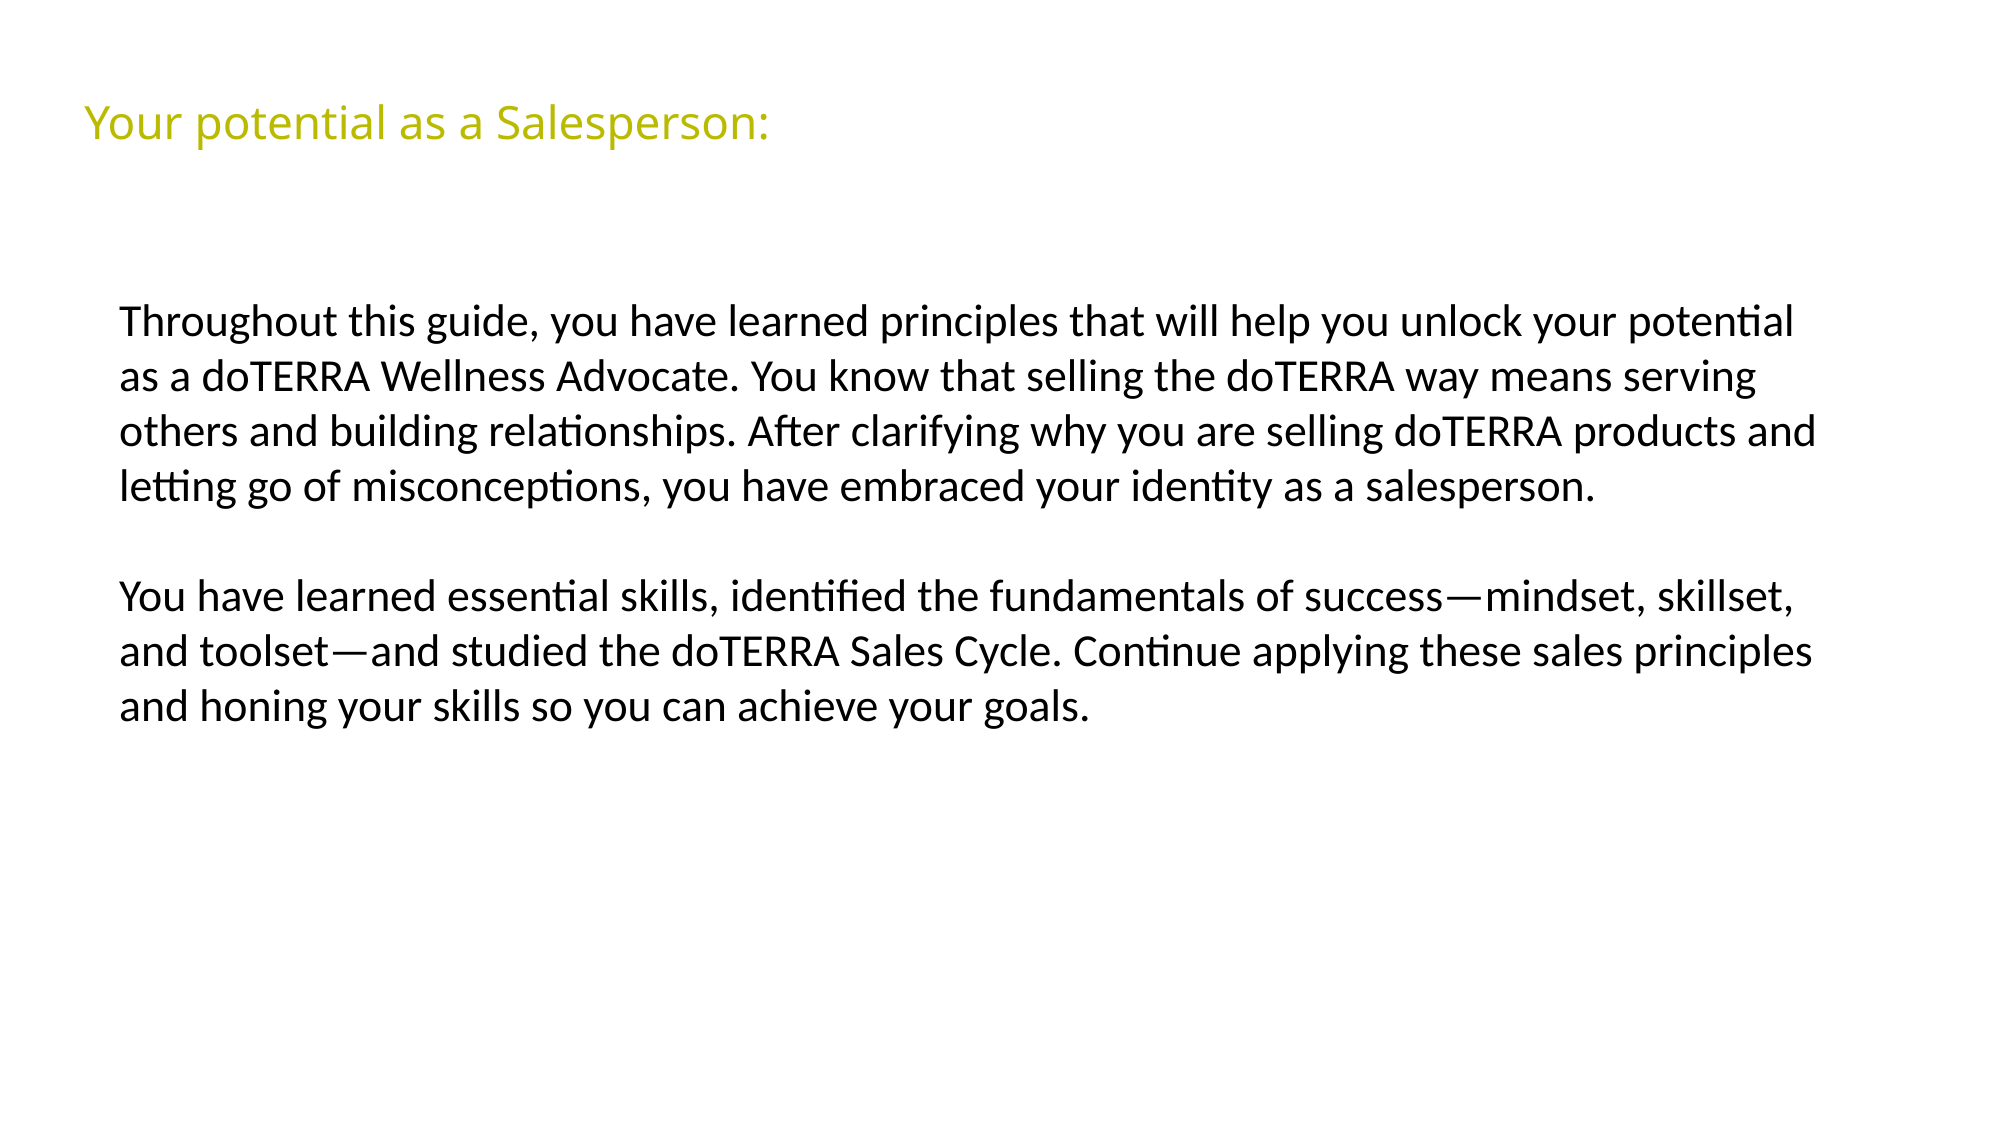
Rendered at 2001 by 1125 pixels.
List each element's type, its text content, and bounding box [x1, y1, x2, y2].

text_box Throughout this guide, you have learned principles that will help you unlock your potential as a doTERRA Wellness Advocate. You know that selling the doTERRA way means serving others and building relationships. After clarifying why you are selling doTERRA products and letting go of misconceptions, you have embraced your identity as a salesperson. You have learned essential skills, identified the fundamentals of success—mindset, skillset, and toolset—and studied the doTERRA Sales Cycle. Continue applying these sales principles and honing your skills so you can achieve your goals. [104, 282, 1854, 873]
text_box Your potential as a Salesperson: [69, 85, 785, 156]
